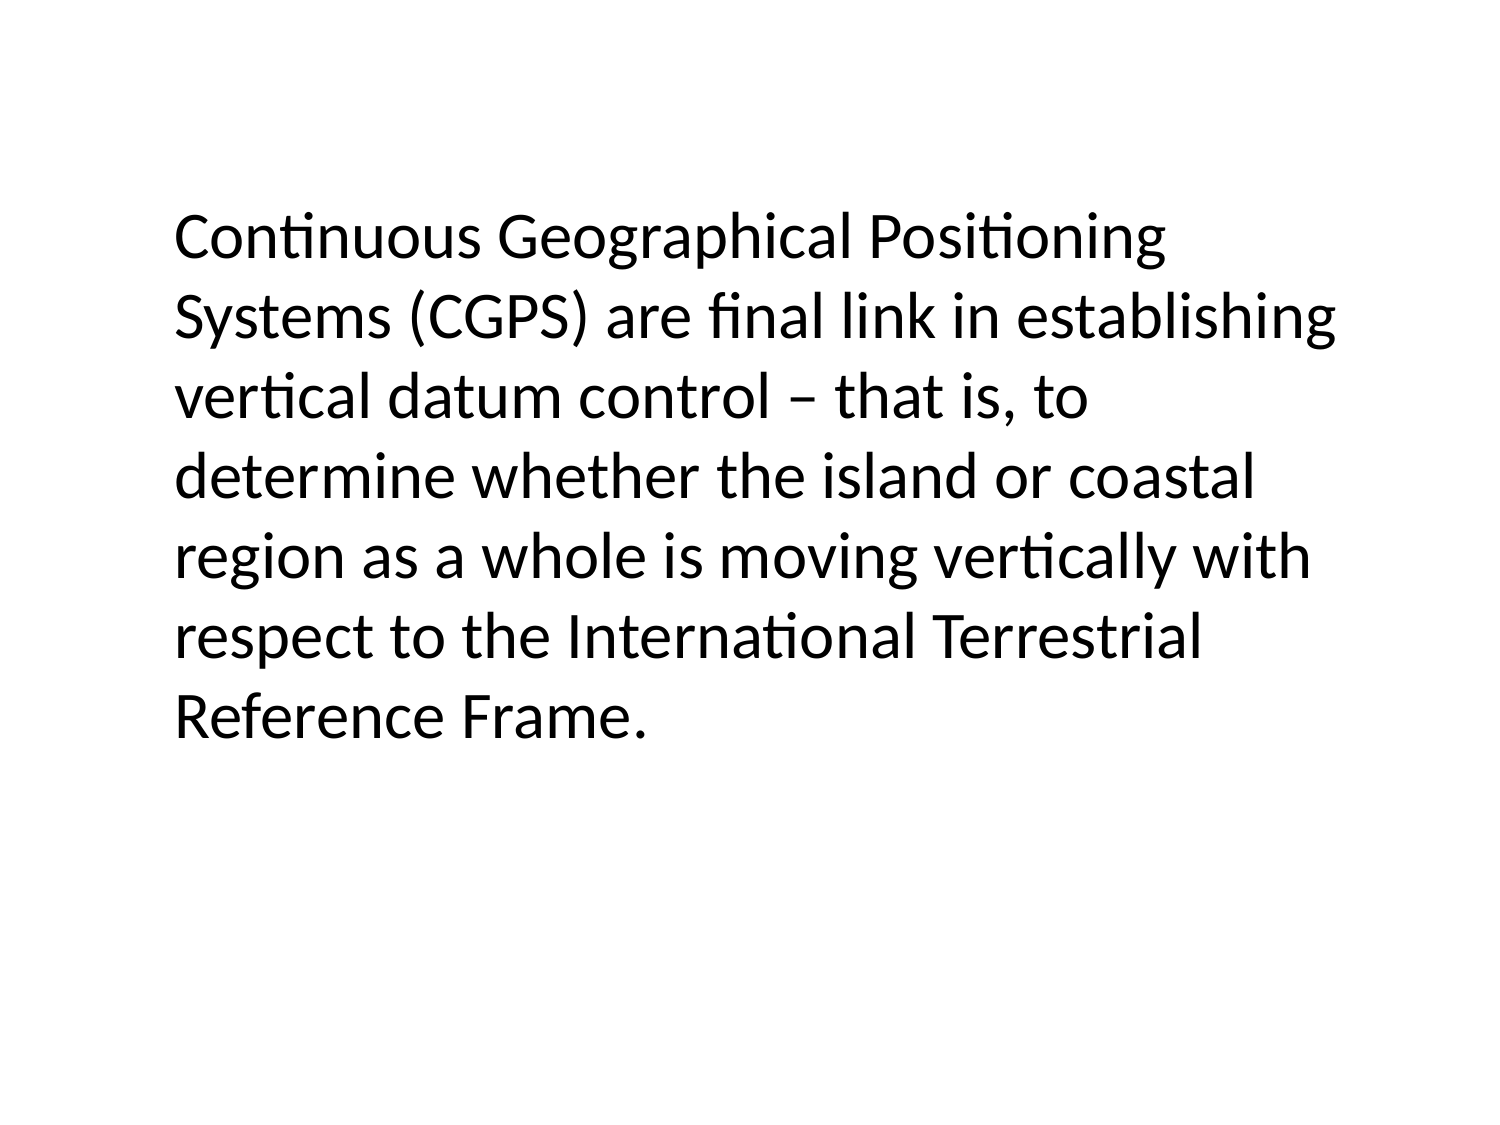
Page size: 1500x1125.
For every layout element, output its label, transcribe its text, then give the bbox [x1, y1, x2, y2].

text_box Continuous Geographical Positioning Systems (CGPS) are final link in establishing vertical datum control – that is, to determine whether the island or coastal region as a whole is moving vertically with respect to the International Terrestrial Reference Frame. [159, 184, 1365, 759]
